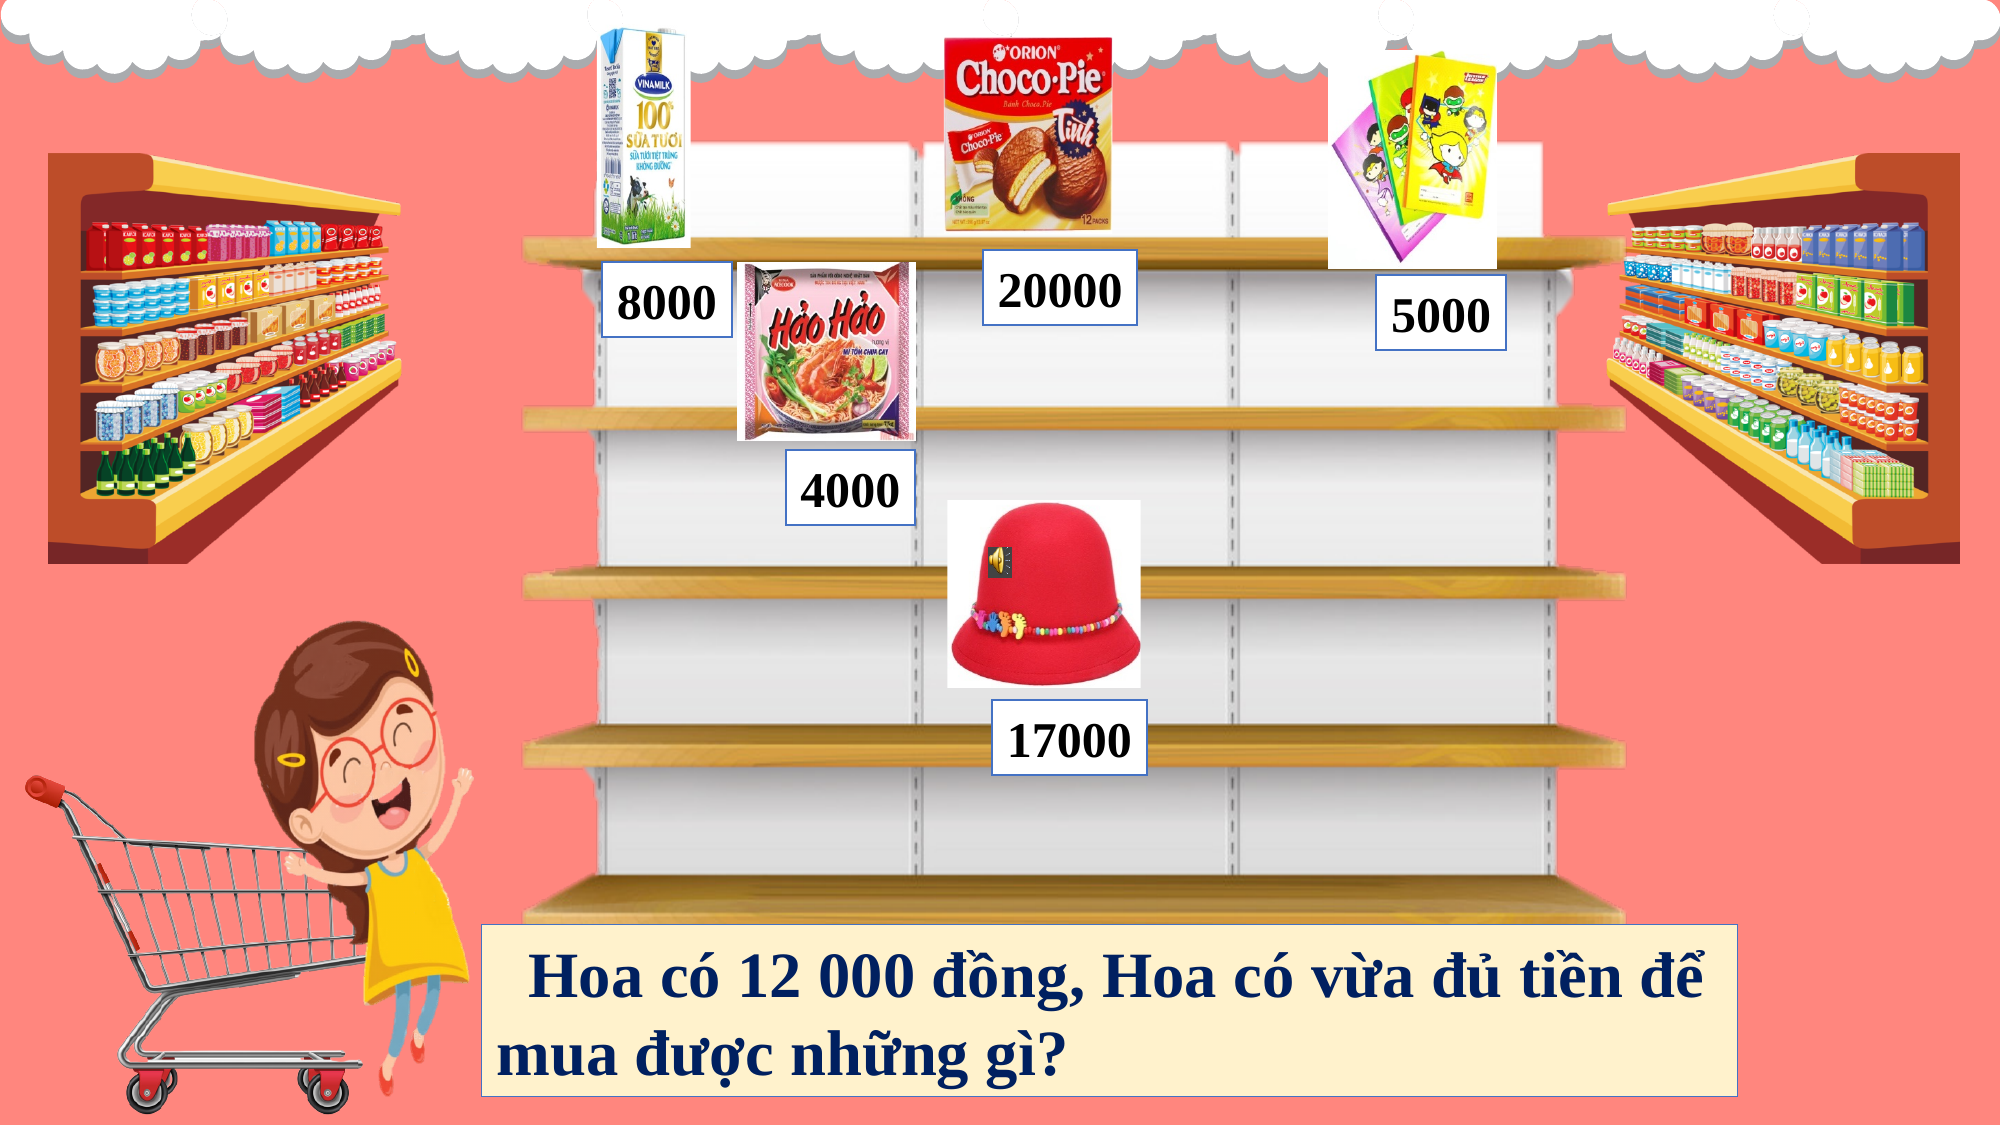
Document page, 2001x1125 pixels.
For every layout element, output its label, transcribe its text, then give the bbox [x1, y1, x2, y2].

text_box Hoa có 12 000 đồng, Hoa có vừa đủ tiền để mua được những gì? [1656, 924, 1738, 1097]
picture [0, 0, 2000, 1125]
picture [48, 153, 423, 564]
